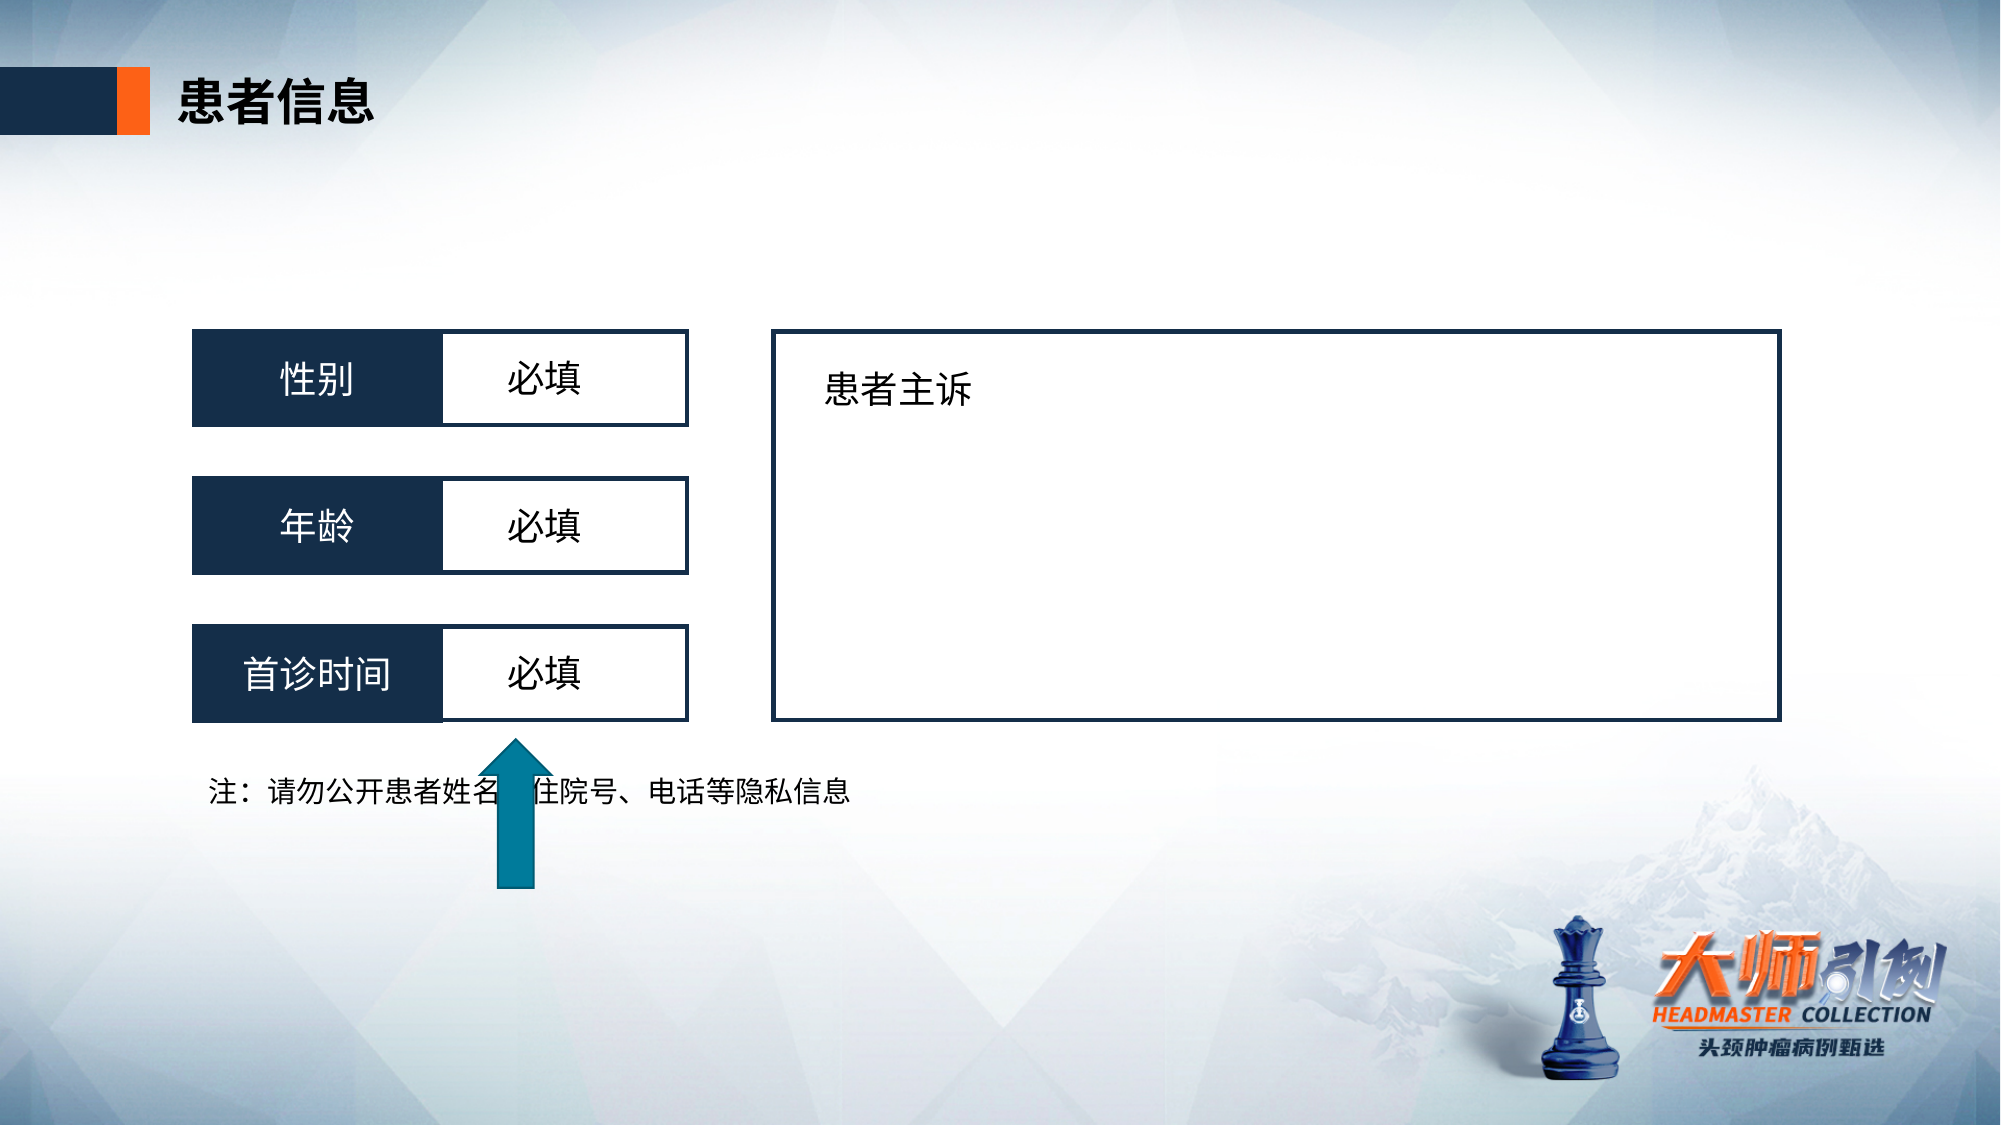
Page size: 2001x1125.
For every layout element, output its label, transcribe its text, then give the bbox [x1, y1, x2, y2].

text_box [477, 737, 554, 889]
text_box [194, 478, 687, 573]
text_box 患者信息 [162, 63, 392, 138]
text_box 注：请勿公开患者姓名、住院号、电话等隐私信息 [194, 765, 496, 816]
text_box [0, 66, 118, 136]
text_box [194, 331, 687, 425]
text_box 注：请勿公开患者姓名、住院号、电话等隐私信息 [535, 765, 1008, 816]
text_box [194, 626, 687, 721]
text_box [118, 66, 152, 136]
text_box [773, 331, 1780, 720]
picture [0, 0, 2001, 1125]
